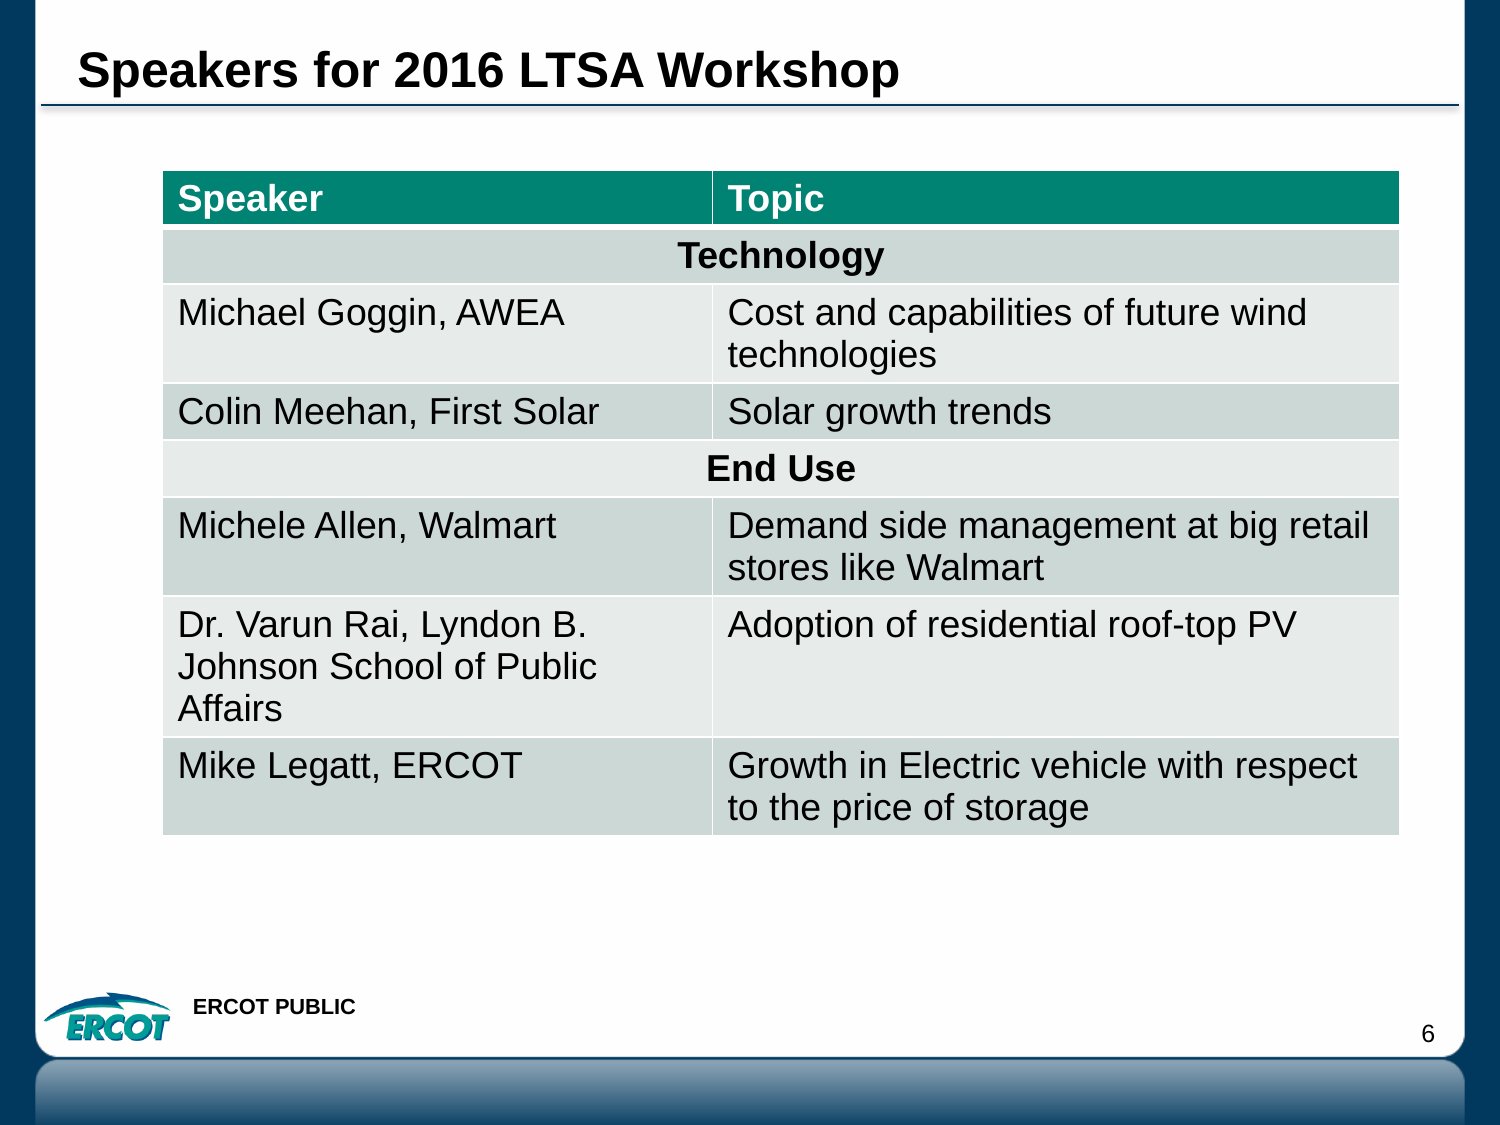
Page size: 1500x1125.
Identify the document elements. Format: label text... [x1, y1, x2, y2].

table_cell Colin Meehan, First Solar [163, 384, 712, 439]
table_cell Michele Allen, Walmart [163, 498, 712, 595]
table_header Topic [713, 171, 1399, 224]
table_cell Dr. Varun Rai, Lyndon B. Johnson School of Public Affairs [163, 597, 712, 736]
table_cell Growth in Electric vehicle with respect to the price of storage [713, 738, 1399, 835]
table_cell Michael Goggin, AWEA [163, 285, 712, 382]
table_cell Adoption of residential roof-top PV [713, 597, 1399, 736]
picture [35, 0, 1465, 1125]
title Speakers for 2016 LTSA Workshop [62, 29, 1450, 106]
table_cell Demand side management at big retail stores like Walmart [713, 498, 1399, 595]
table_cell Technology [163, 230, 1399, 283]
table_cell Solar growth trends [713, 384, 1399, 439]
table_cell Mike Legatt, ERCOT [163, 738, 712, 835]
table_cell Cost and capabilities of future wind technologies [713, 285, 1399, 382]
table_header Speaker [163, 171, 712, 224]
table_cell End Use [163, 441, 1399, 496]
